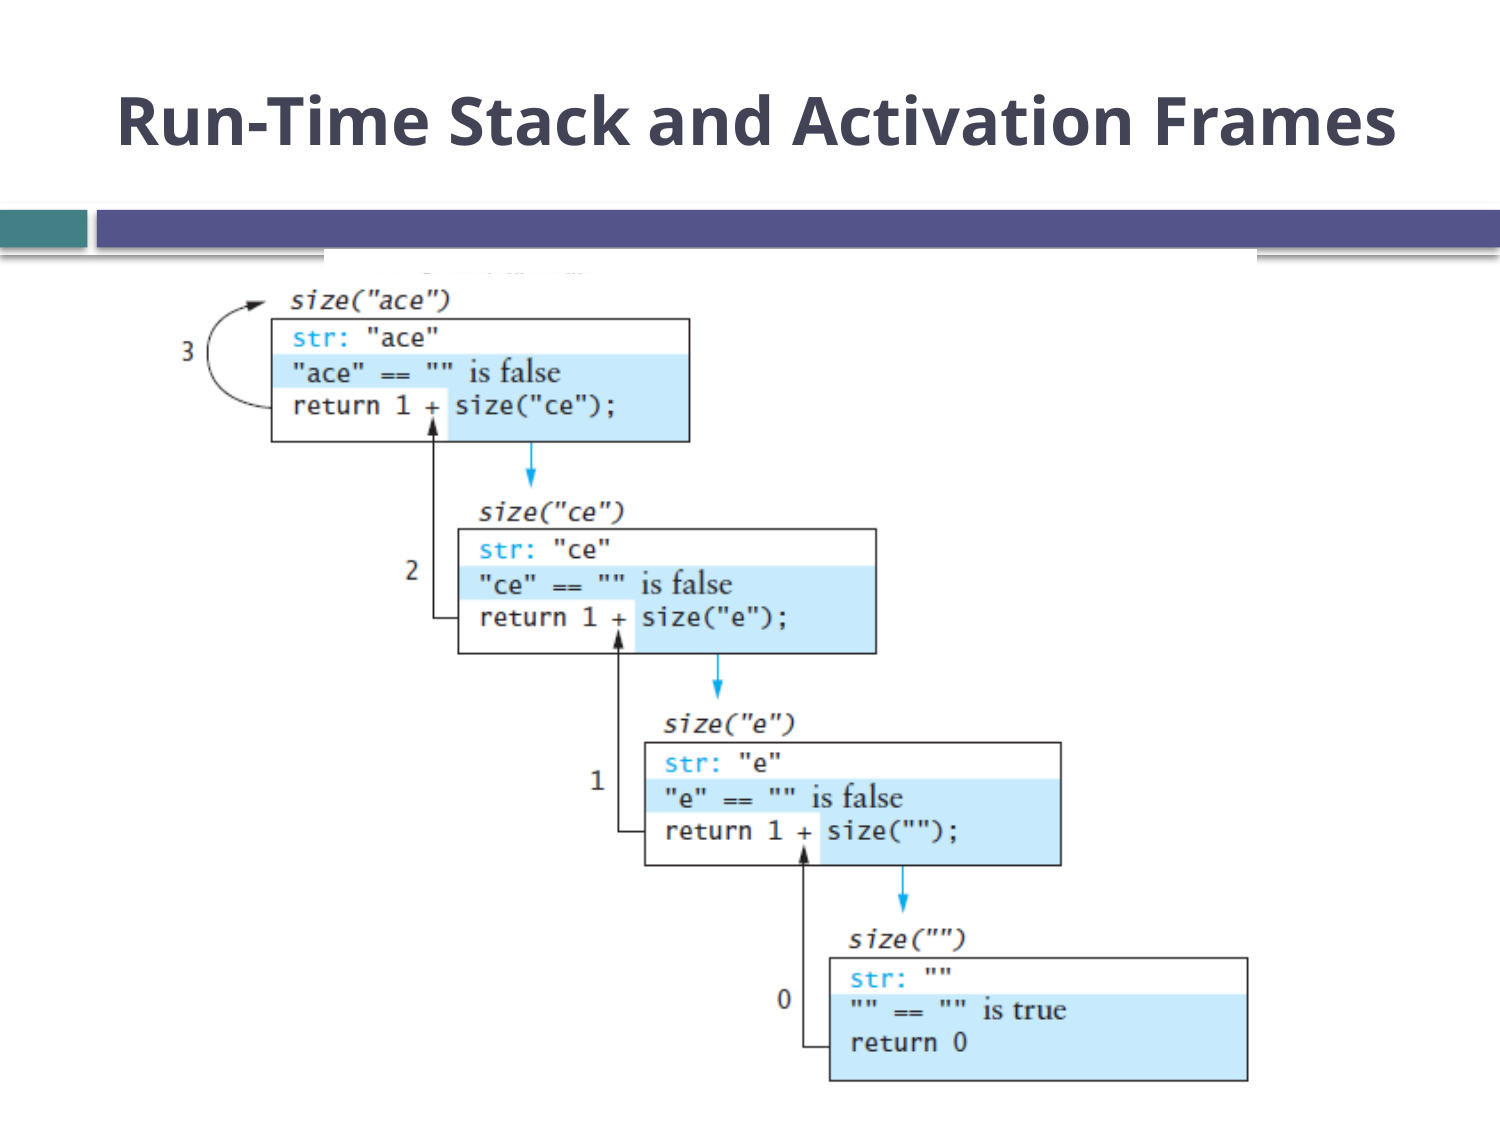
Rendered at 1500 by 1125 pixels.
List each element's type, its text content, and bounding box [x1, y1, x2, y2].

picture [177, 249, 1273, 1107]
title Run-Time Stack and Activation Frames [100, 37, 1439, 201]
